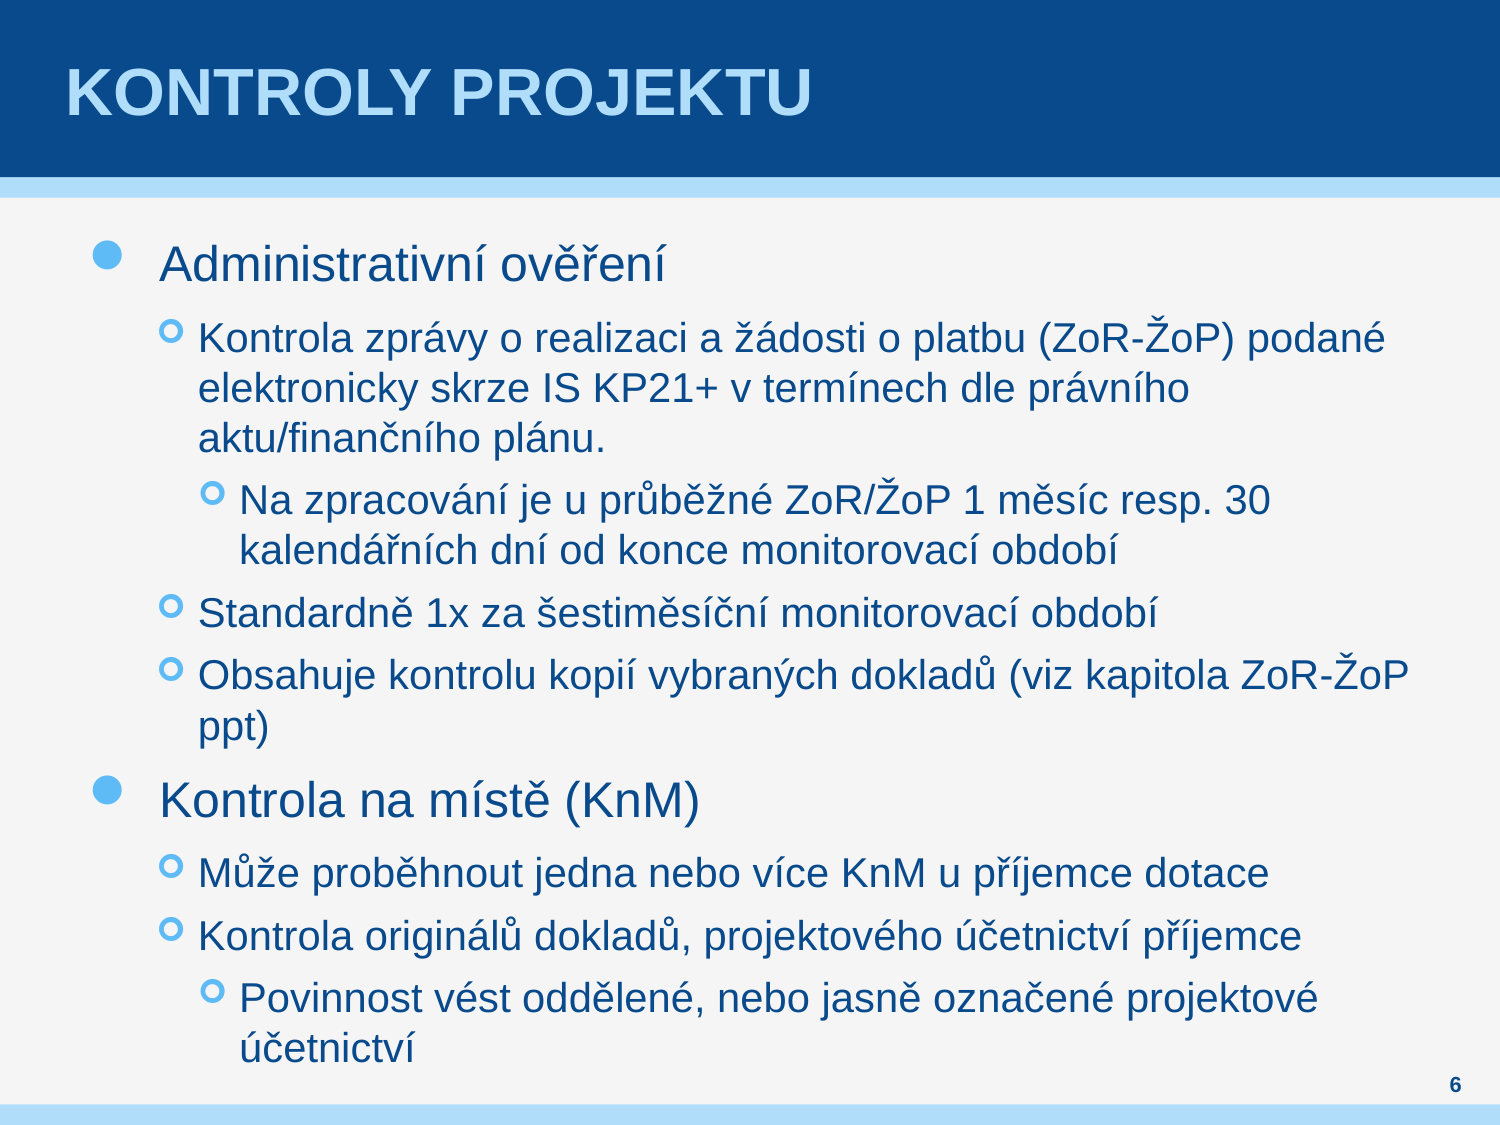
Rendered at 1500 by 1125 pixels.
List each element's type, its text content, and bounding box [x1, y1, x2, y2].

title Kontroly projektu [59, 0, 1441, 178]
slide_number 6 [1417, 1068, 1495, 1099]
list Administrativní ověření Kontrola zprávy o realizaci a žádosti o platbu (ZoR-ŽoP) podané elektronicky skrze IS KP21+ v termínech dle právního aktu/finančního plánu. Na zpracování je u průběžné ZoR/ŽoP 1 měsíc resp. 30 kalendářních dní od konce monitorovací období Standardně 1x za šestiměsíční monitorovací období Obsahuje kontrolu kopií vybraných dokladů (viz kapitola ZoR-ŽoP ppt) Kontrola na místě (KnM) Může proběhnout jedna nebo více KnM u příjemce dotace Kontrola originálů dokladů, projektového účetnictví příjemce Povinnost vést oddělené, nebo jasně označené projektové účetnictví [88, 231, 1459, 941]
